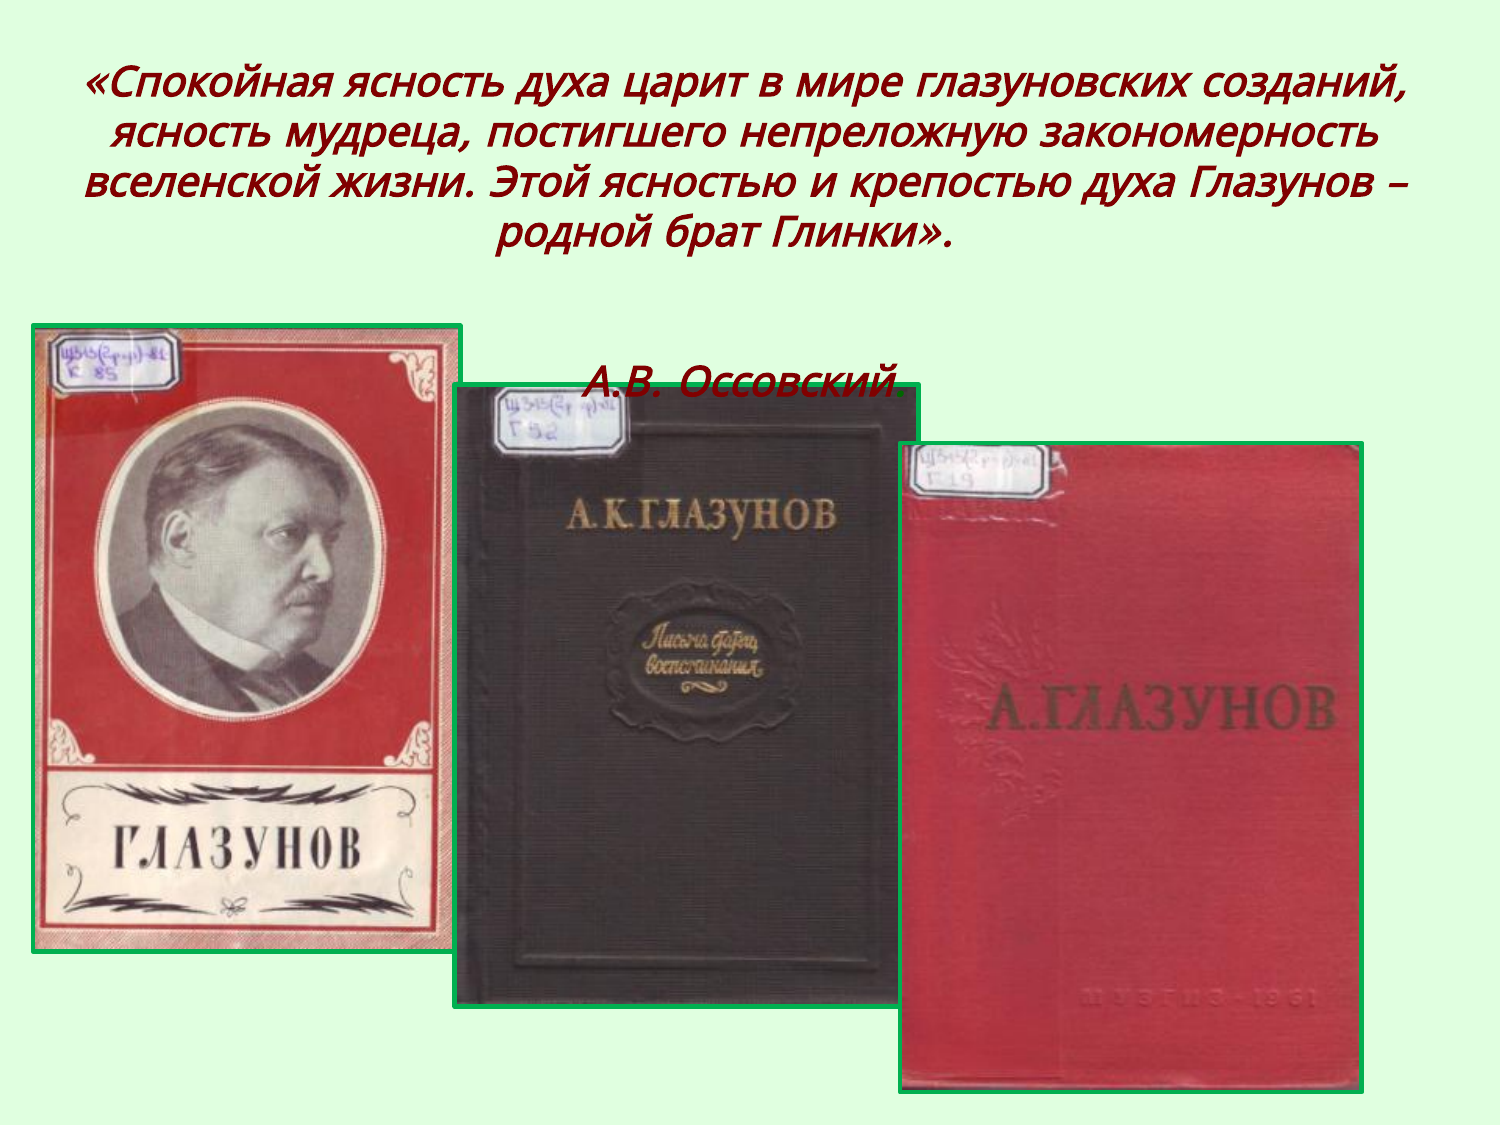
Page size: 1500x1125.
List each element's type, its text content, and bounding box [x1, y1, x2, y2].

text_box «Спокойная ясность духа царит в мире глазуновских созданий, ясность мудреца, постигшего непреложную закономерность вселенской жизни. Этой ясностью и крепостью духа Глазунов – родной брат Глинки». А.В. Оссовский. [58, 46, 1430, 412]
picture [34, 327, 1360, 1091]
